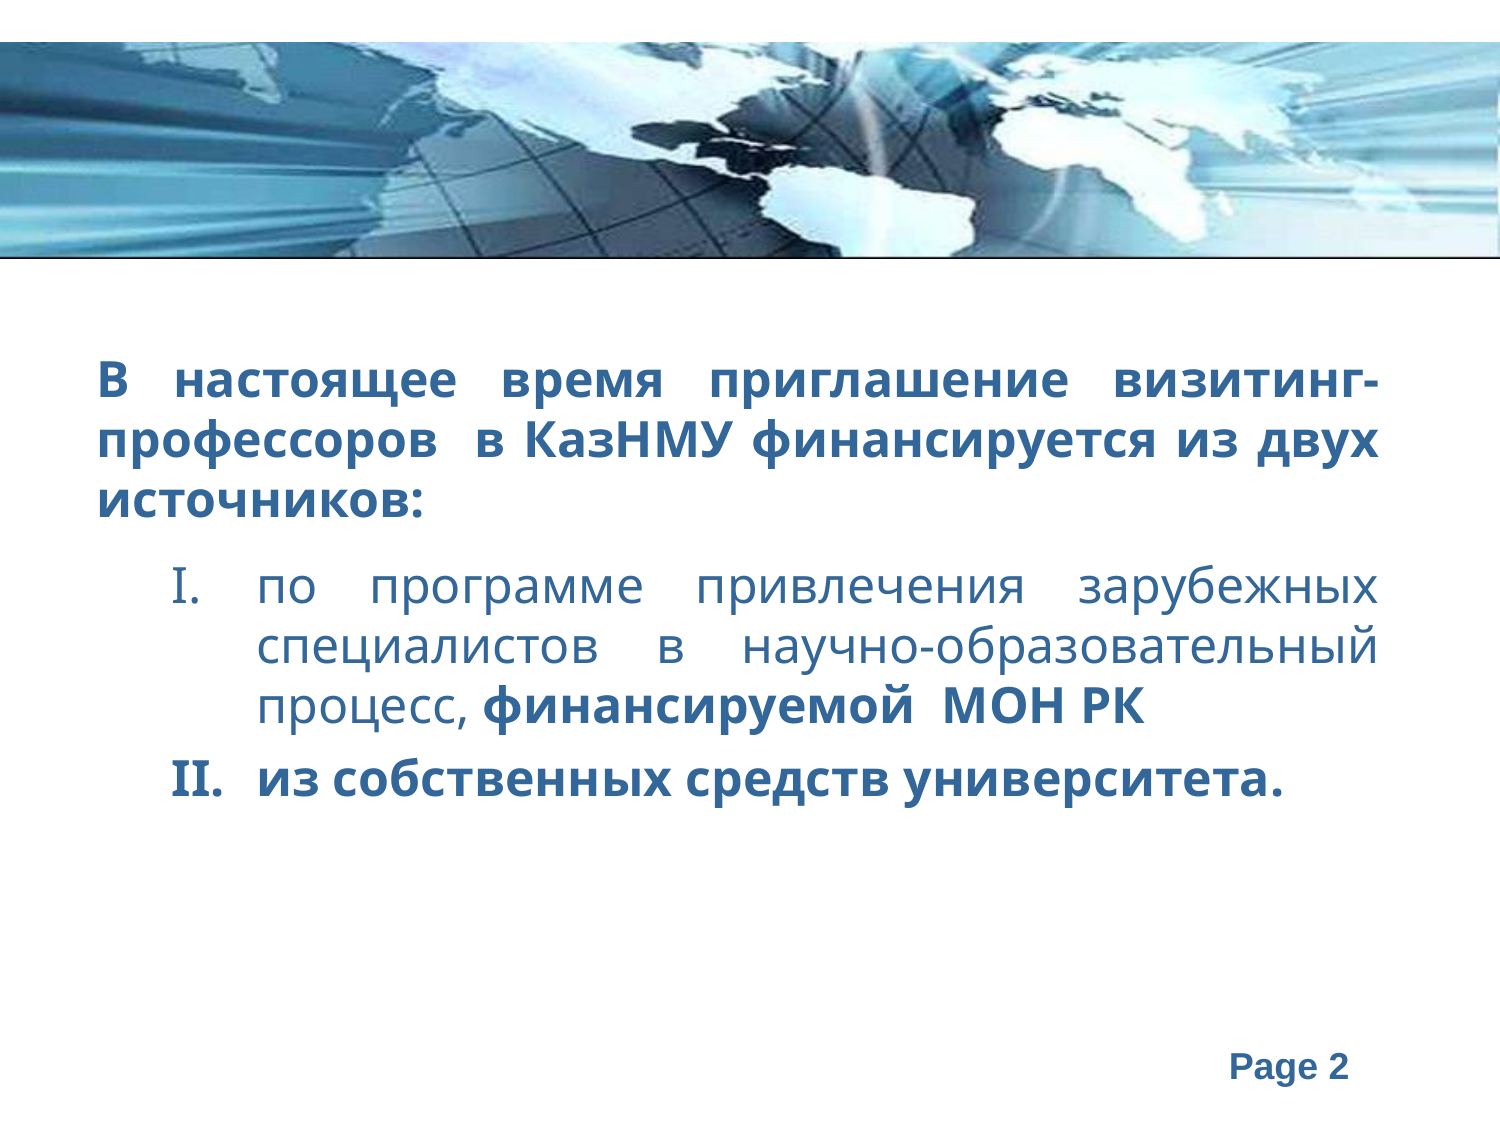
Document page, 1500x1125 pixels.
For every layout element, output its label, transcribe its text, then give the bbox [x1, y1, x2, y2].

text_box В настоящее время приглашение визитинг-профессоров в КазНМУ финансируется из двух источников: по программе привлечения зарубежных специалистов в научно-образовательный процесс, финансируемой МОН РК из собственных средств университета. [82, 339, 1395, 950]
picture [0, 42, 1500, 259]
